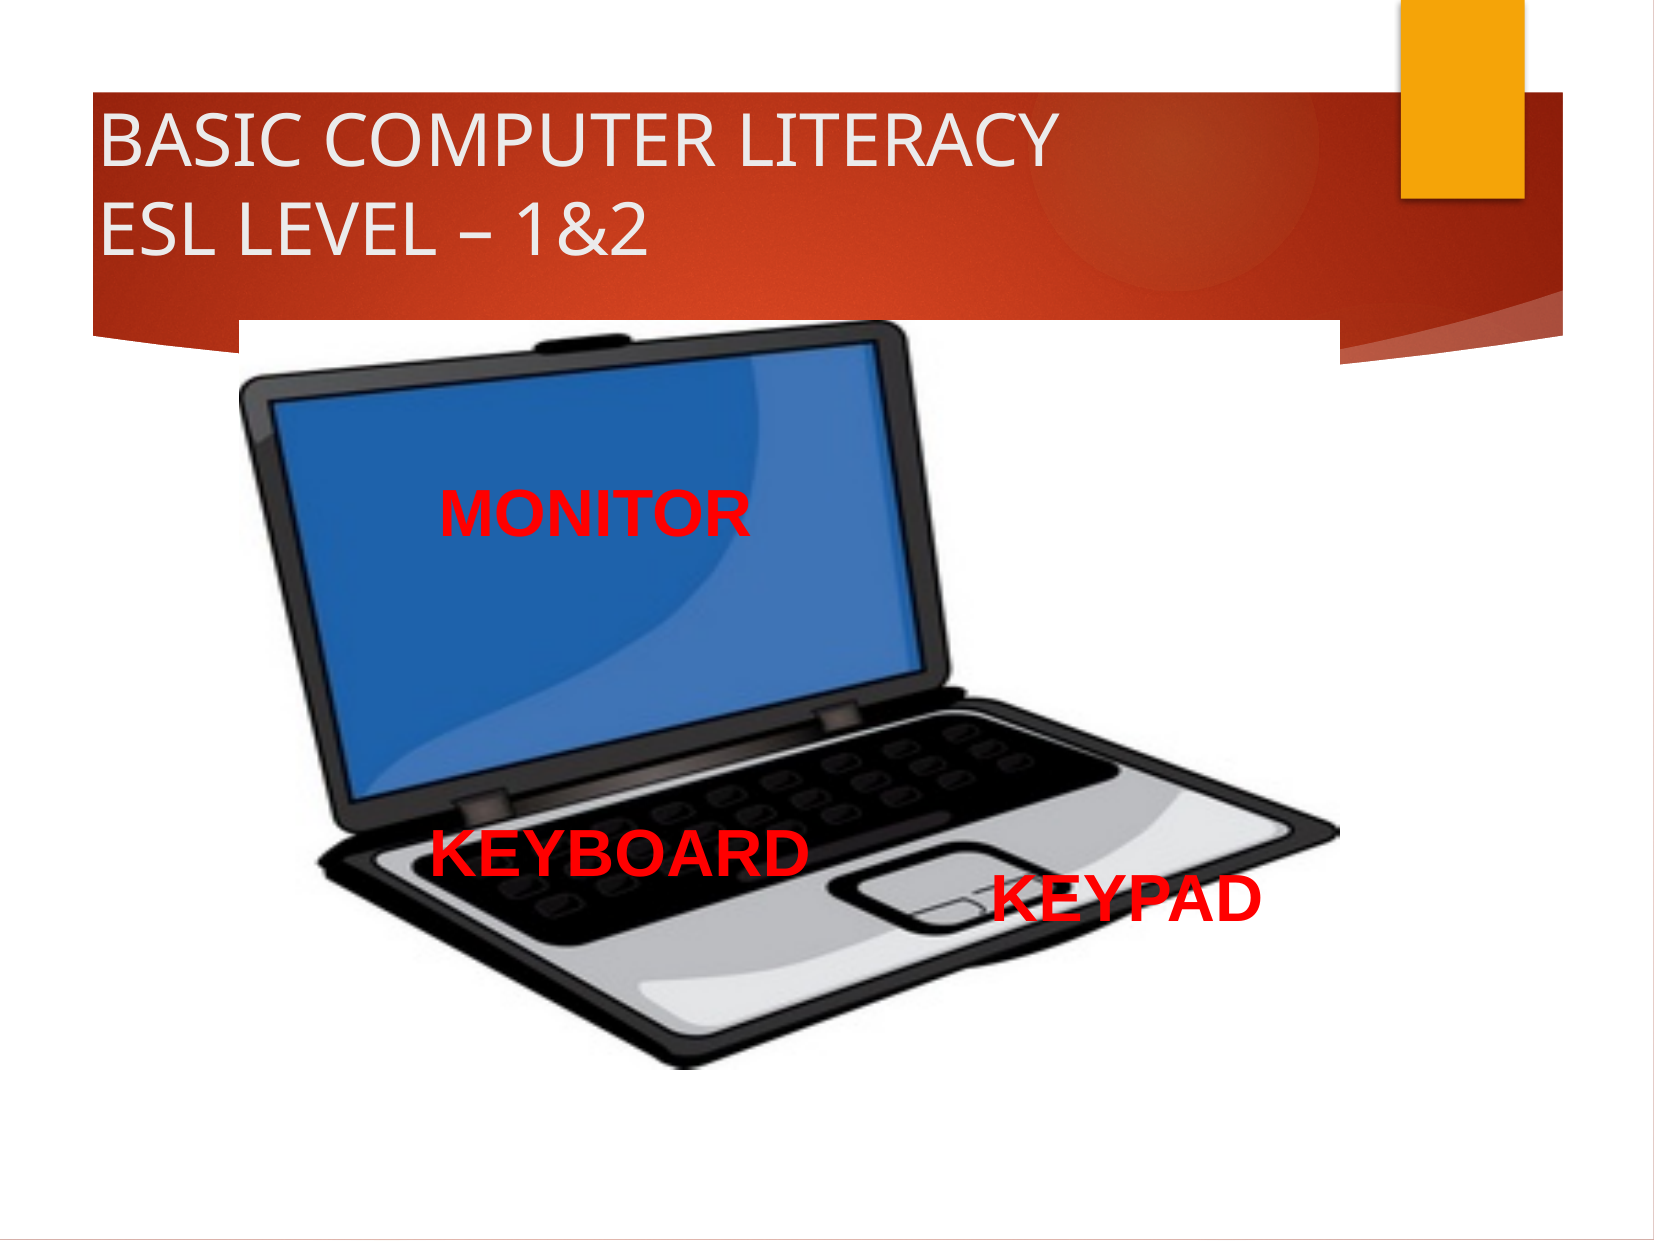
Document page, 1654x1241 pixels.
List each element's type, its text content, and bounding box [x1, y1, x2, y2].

picture [239, 319, 1340, 1071]
title BASIC COMPUTER LITERACY ESL LEVEL – 1&2 [82, 78, 1571, 286]
